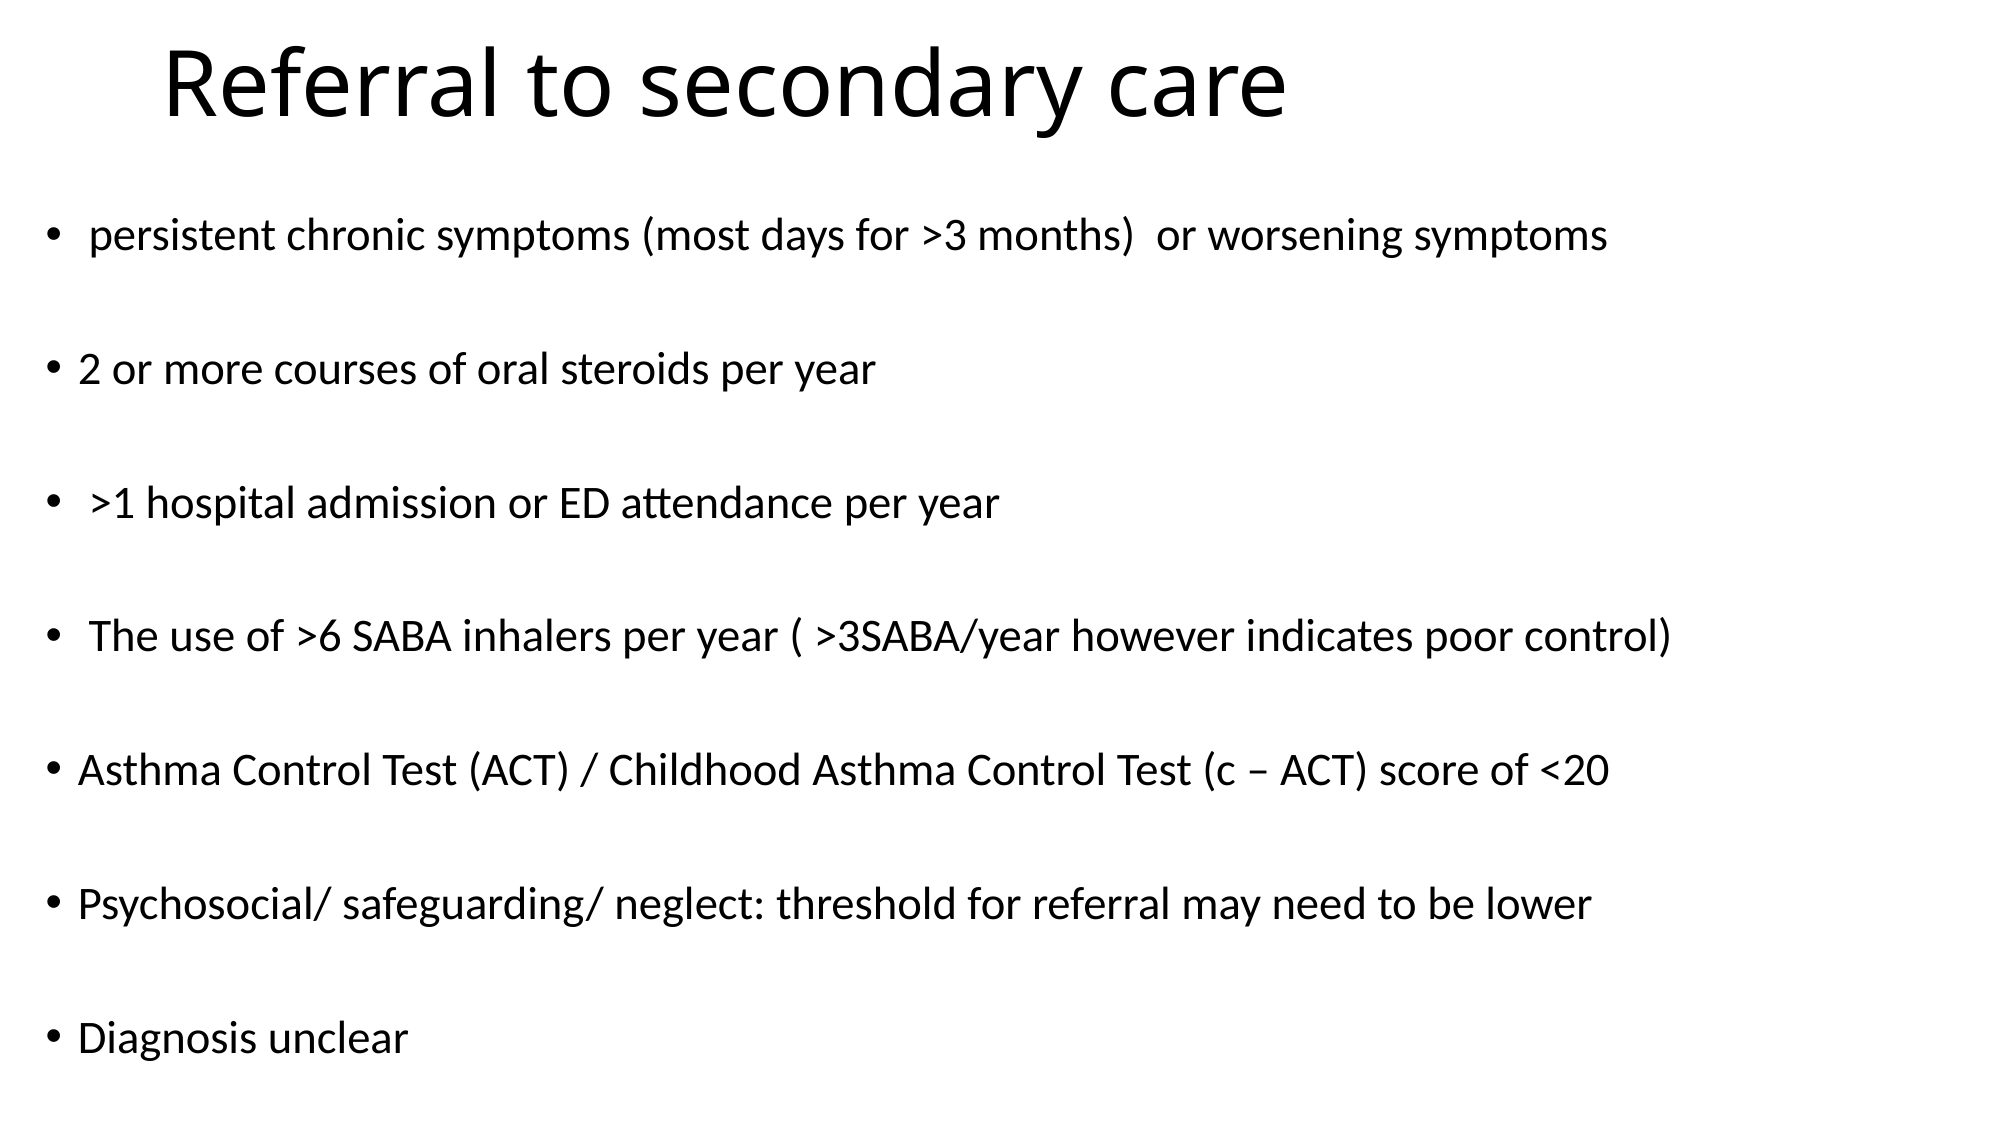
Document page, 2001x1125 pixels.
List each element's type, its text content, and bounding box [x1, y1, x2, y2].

list persistent chronic symptoms (most days for >3 months) or worsening symptoms 2 or more courses of oral steroids per year >1 hospital admission or ED attendance per year The use of >6 SABA inhalers per year ( >3SABA/year however indicates poor control) Asthma Control Test (ACT) / Childhood Asthma Control Test (c – ACT) score of <20 Psychosocial/ safeguarding/ neglect: threshold for referral may need to be lower Diagnosis unclear [30, 203, 1961, 1073]
title Referral to secondary care [146, 12, 1678, 162]
